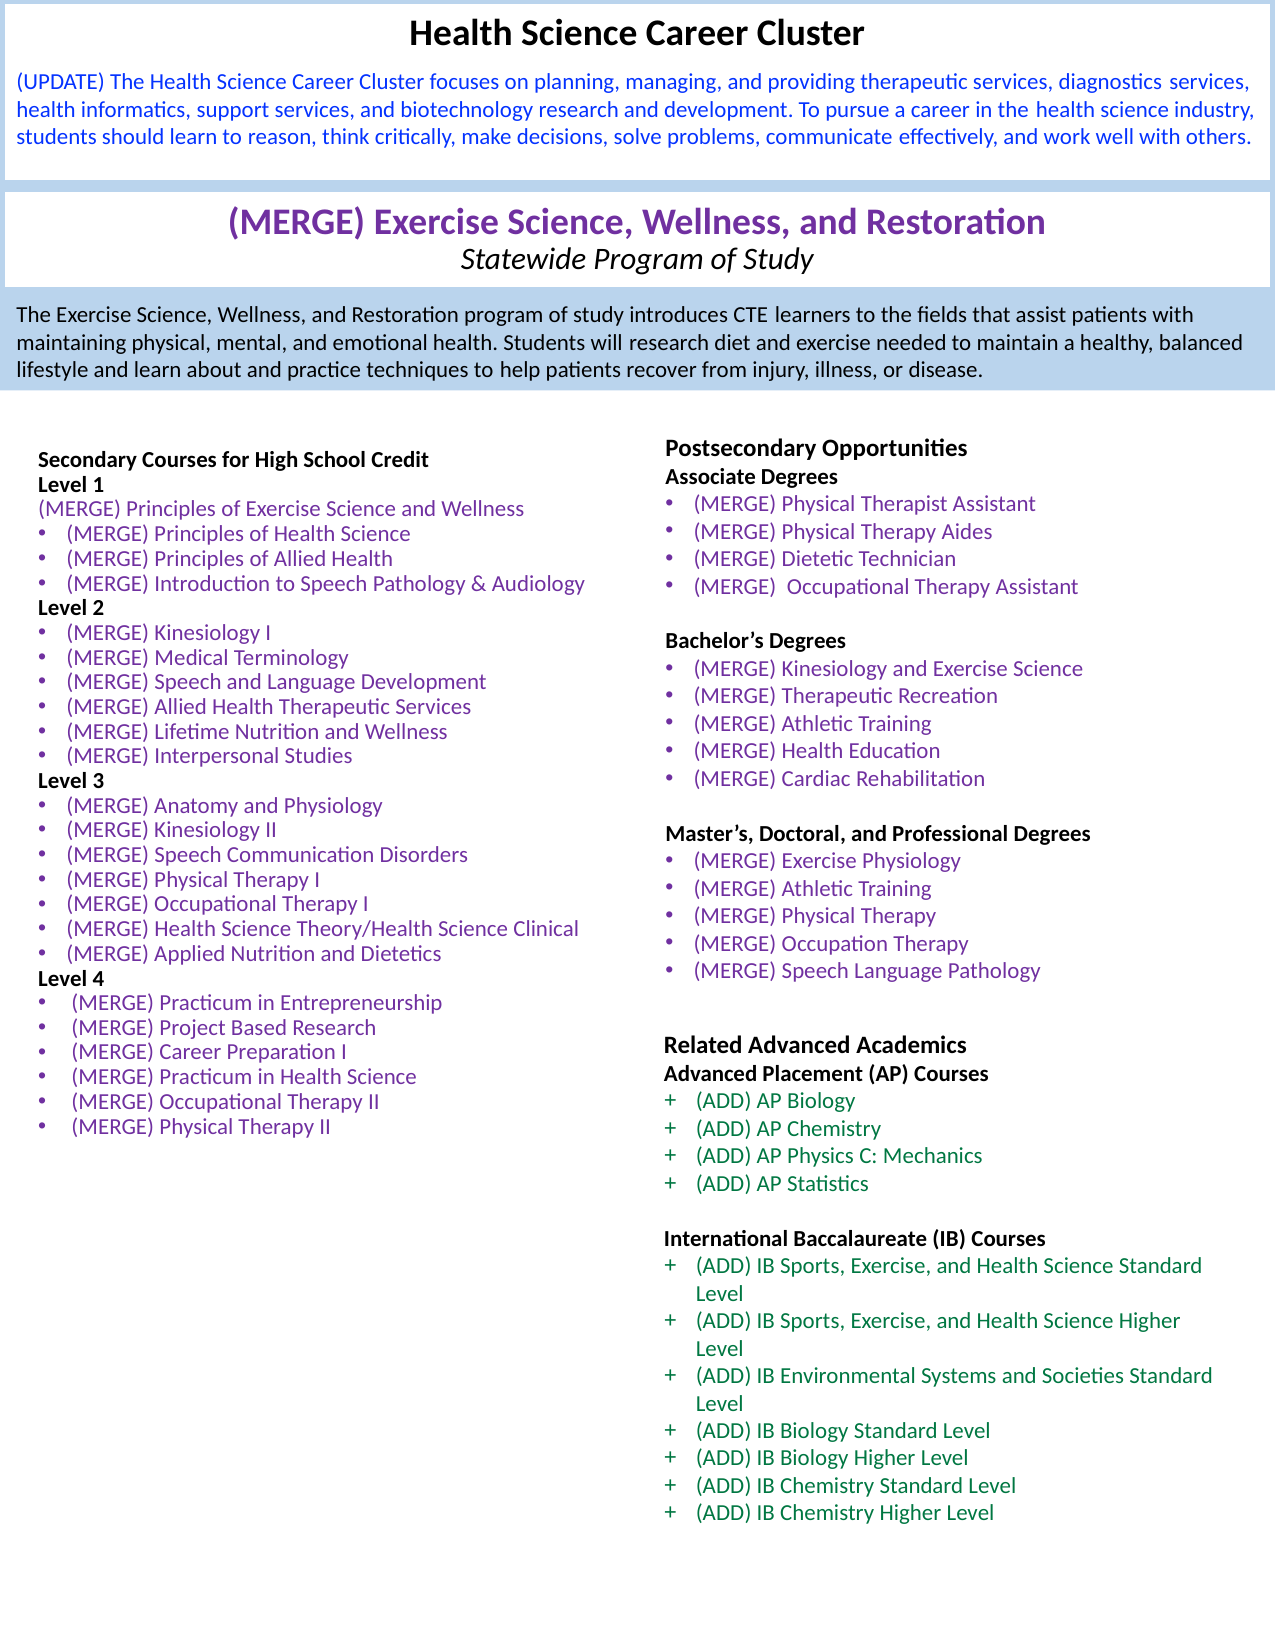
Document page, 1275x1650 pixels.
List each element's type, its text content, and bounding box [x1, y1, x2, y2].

text_box Postsecondary Opportunities Associate Degrees​ (MERGE) Physical Therapist Assistant​ (MERGE) Physical Therapy Aides​ (MERGE) Dietetic Technician​ (MERGE) Occupational Therapy Assistant​ ​ Bachelor’s Degrees​ (MERGE) Kinesiology and Exercise Science​ (MERGE) Therapeutic Recreation​ (MERGE) Athletic Training​ (MERGE) Health Education ​ (MERGE) Cardiac Rehabilitation​ ​ Master’s, Doctoral, and Professional Degrees​ (MERGE) Exercise Physiology​ (MERGE) Athletic Training​ (MERGE) Physical Therapy​ (MERGE) Occupation Therapy ​ (MERGE) Speech Language Pathology [648, 423, 1242, 992]
list Related Advanced Academics Advanced Placement (AP) Courses (ADD) AP Biology​ (ADD) AP Chemistry​ (ADD) AP Physics C: Mechanics ​ (ADD) AP Statistics International Baccalaureate (IB) Courses (ADD) IB Sports, Exercise, and Health Science Standard Level​ (ADD) IB Sports, Exercise, and Health Science Higher Level​ (ADD) IB Environmental Systems and Societies Standard Level ​ (ADD) IB Biology Standard Level​ (ADD) IB Biology Higher Level​ (ADD) IB Chemistry Standard Level ​ (ADD) IB Chemistry Higher Level [649, 1021, 1242, 1536]
list Secondary Courses for High School Credit Level 1​ (MERGE) Principles of Exercise Science and Wellness​ (MERGE) Principles of Health Science (MERGE) Principles of Allied Health​ (MERGE) Introduction to Speech Pathology & Audiology​ Level 2​ (MERGE) Kinesiology I​ (MERGE) Medical Terminology​ (MERGE) Speech and Language Development​ (MERGE) Allied Health Therapeutic Services ​(MERGE) Lifetime Nutrition and Wellness​ (MERGE) Interpersonal Studies​ Level 3​ (MERGE) Anatomy and Physiology​ (MERGE) Kinesiology II​ (MERGE) Speech Communication Disorders​ (MERGE) Physical Therapy I​ (MERGE) Occupational Therapy I​ (MERGE) Health Science Theory/Health Science Clinical​ (MERGE) Applied Nutrition and Dietetics ​ Level 4​ (MERGE) Practicum in Entrepreneurship​ (MERGE) Project Based Research​ (MERGE) Career Preparation I​ (MERGE) Practicum in Health Science​ (MERGE) Occupational Therapy II​ (MERGE) Physical Therapy II ​ [23, 437, 616, 1174]
title (MERGE) Exercise Science, Wellness, and Restoration Statewide Program of Study [0, 186, 1275, 291]
text_box Health Science Career Cluster (UPDATE) The Health Science Career Cluster focuses on planning, managing, and providing therapeutic services, diagnostics services, health informatics, support services, and biotechnology research and development. To pursue a career in the health science industry, students should learn to reason, think critically, make decisions, solve problems, communicate effectively, and work well with others. ​ [0, 0, 1275, 185]
text_box The Exercise Science, Wellness, and Restoration program of study introduces CTE learners to the fields that assist patients with maintaining physical, mental, and emotional health. Students will research diet and exercise needed to maintain a healthy, balanced lifestyle and learn about and practice techniques to help patients recover from injury, illness, or disease.​ [0, 291, 1275, 391]
